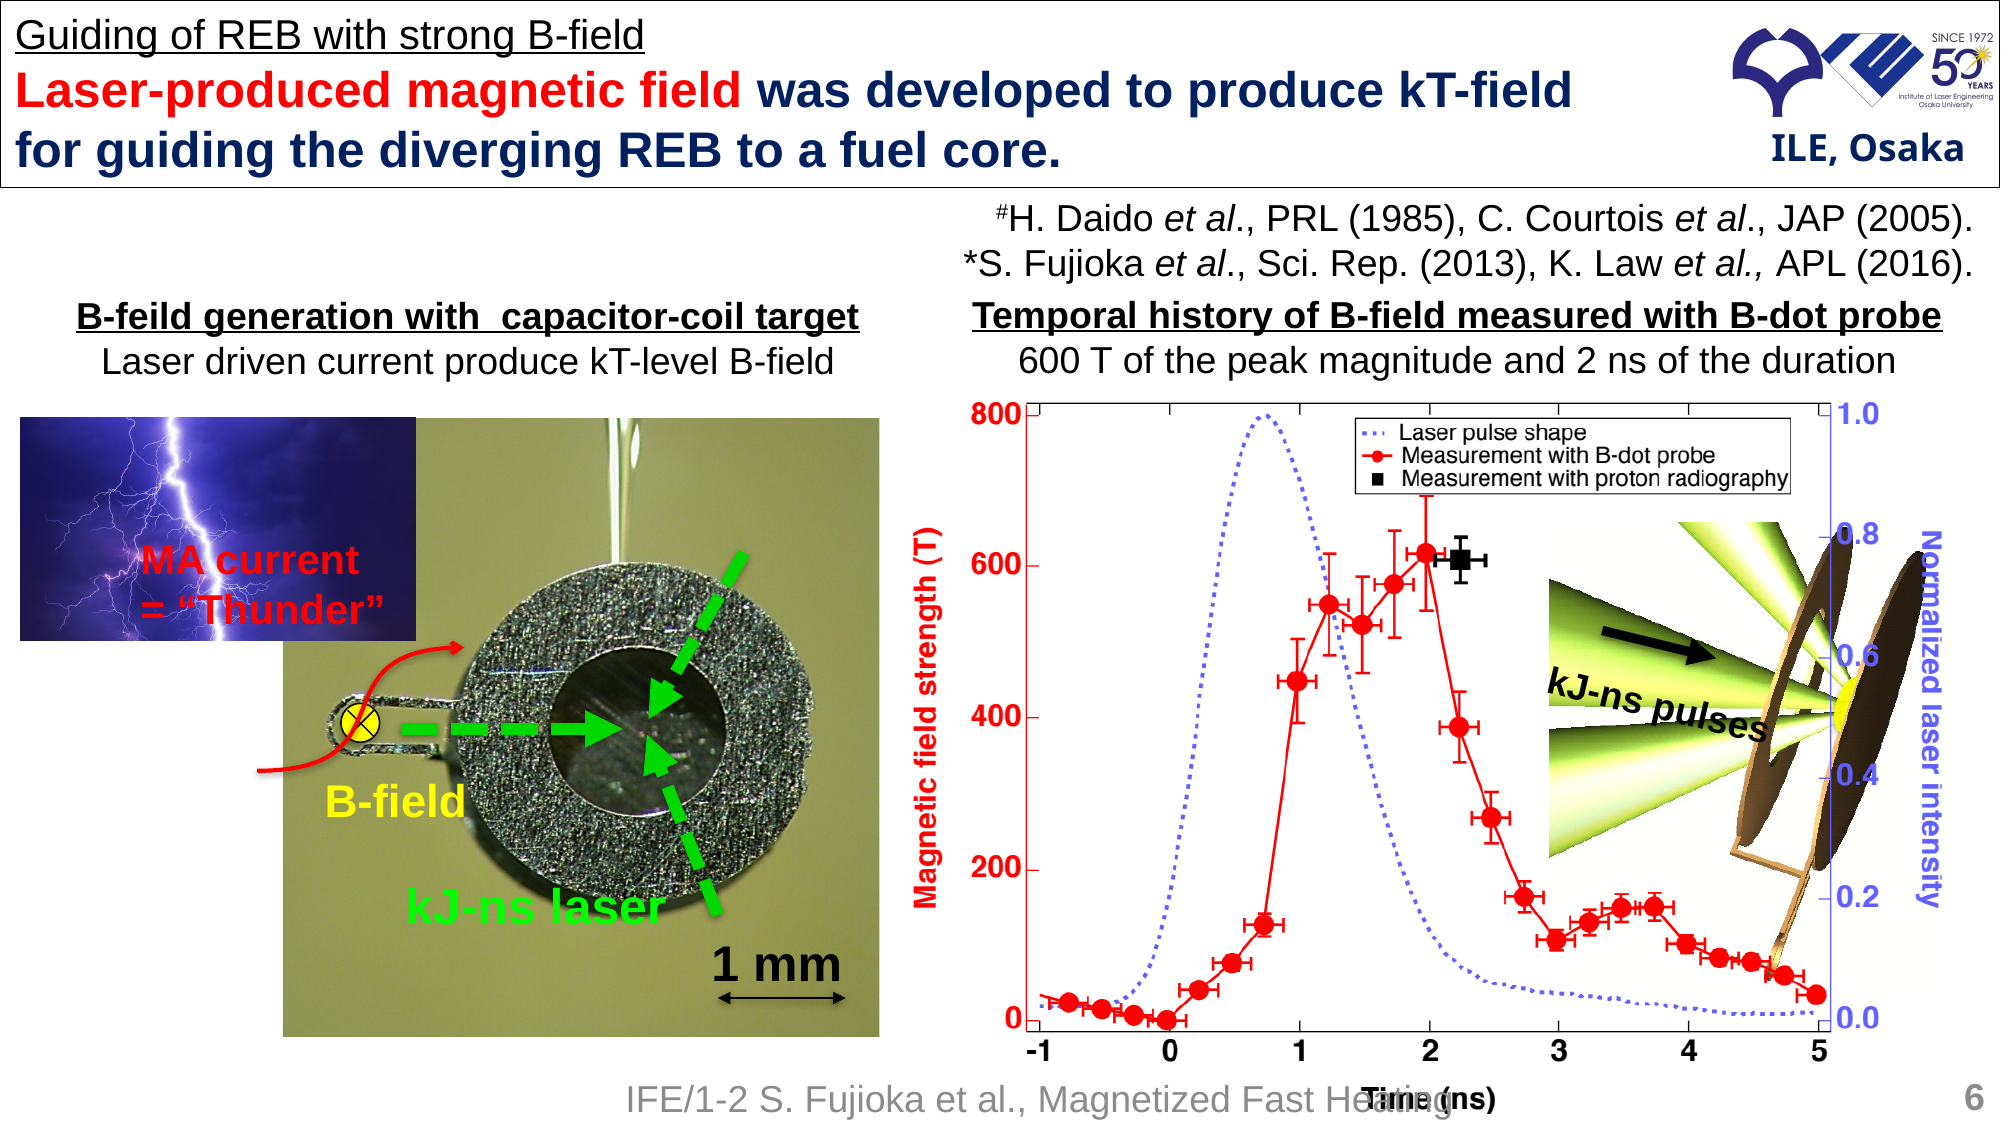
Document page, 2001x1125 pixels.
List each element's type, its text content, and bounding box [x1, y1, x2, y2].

text_box Guiding of REB with strong B-field Laser-produced magnetic field was developed to produce kT-field for guiding the diverging REB to a fuel core. [0, 0, 2000, 188]
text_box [19, 417, 894, 1037]
text_box Temporal history of B-field measured with B-dot probe 600 T of the peak magnitude and 2 ns of the duration [943, 283, 2000, 389]
slide_number 6 [1533, 1065, 2000, 1125]
text_box B-feild generation with capacitor-coil target Laser driven current produce kT-level B-field [0, 284, 943, 389]
footer IFE/1-2 S. Fujioka et al., Magnetized Fast Heating [599, 1067, 1481, 1125]
text_box #H. Daido et al., PRL (1985), C. Courtois et al., JAP (2005). *S. Fujioka et al., Sci. Rep. (2013), K. Law et al., APL (2016). [883, 185, 1990, 291]
picture [911, 384, 1942, 1114]
